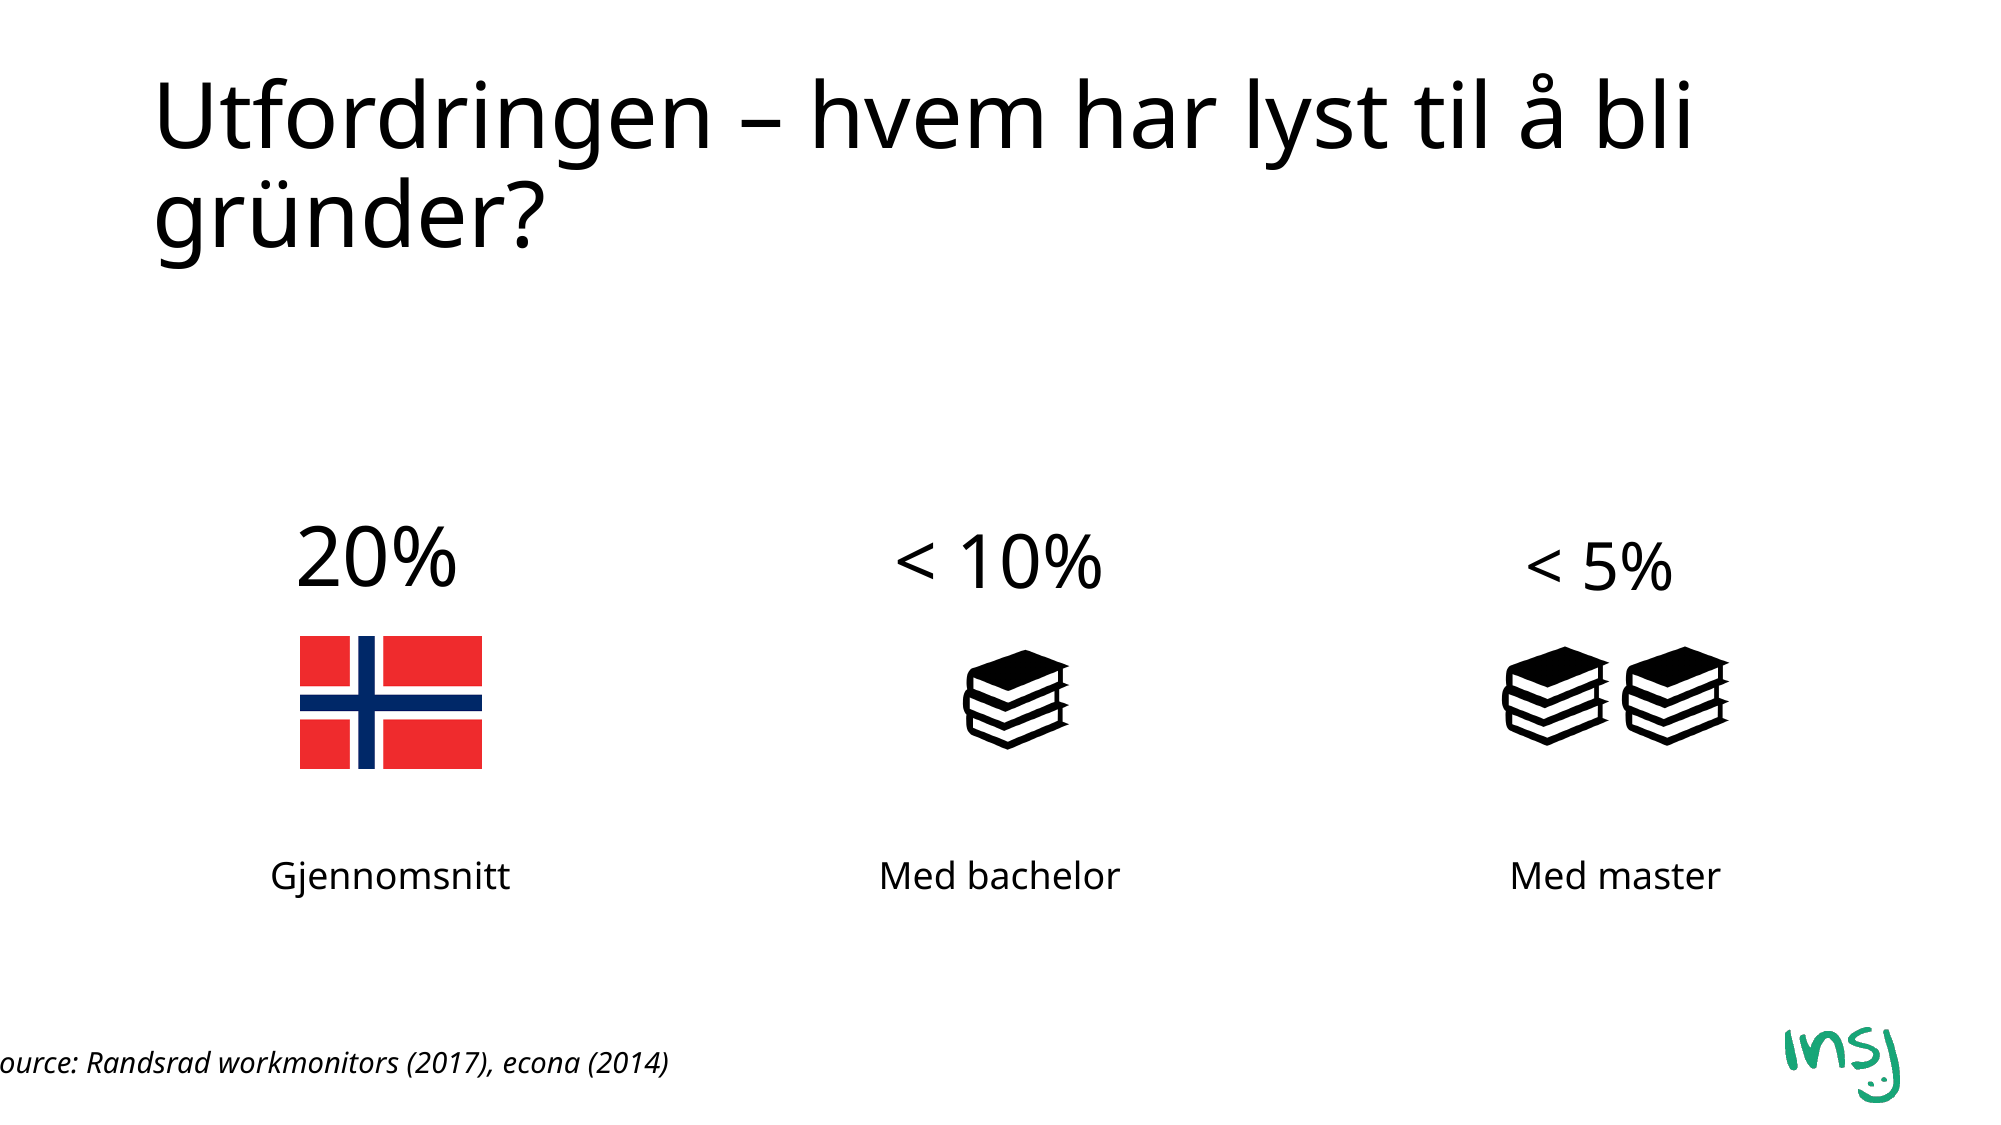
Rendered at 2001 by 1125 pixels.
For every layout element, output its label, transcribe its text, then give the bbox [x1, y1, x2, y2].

picture [956, 639, 1076, 760]
text_box Med bachelor [863, 844, 1136, 905]
text_box Gjennomsnitt [255, 844, 526, 905]
text_box < 5% [1510, 515, 1690, 611]
text_box Med master [1494, 844, 1737, 905]
text_box Source: Randsrad workmonitors (2017), econa (2014) [0, 1037, 684, 1087]
picture [1495, 636, 1736, 756]
picture [299, 636, 482, 769]
text_box 20% [280, 495, 475, 611]
title Utfordringen – hvem har lyst til å bli gründer? [137, 59, 1894, 278]
text_box < 10% [879, 505, 1121, 611]
picture [1785, 1027, 1900, 1103]
